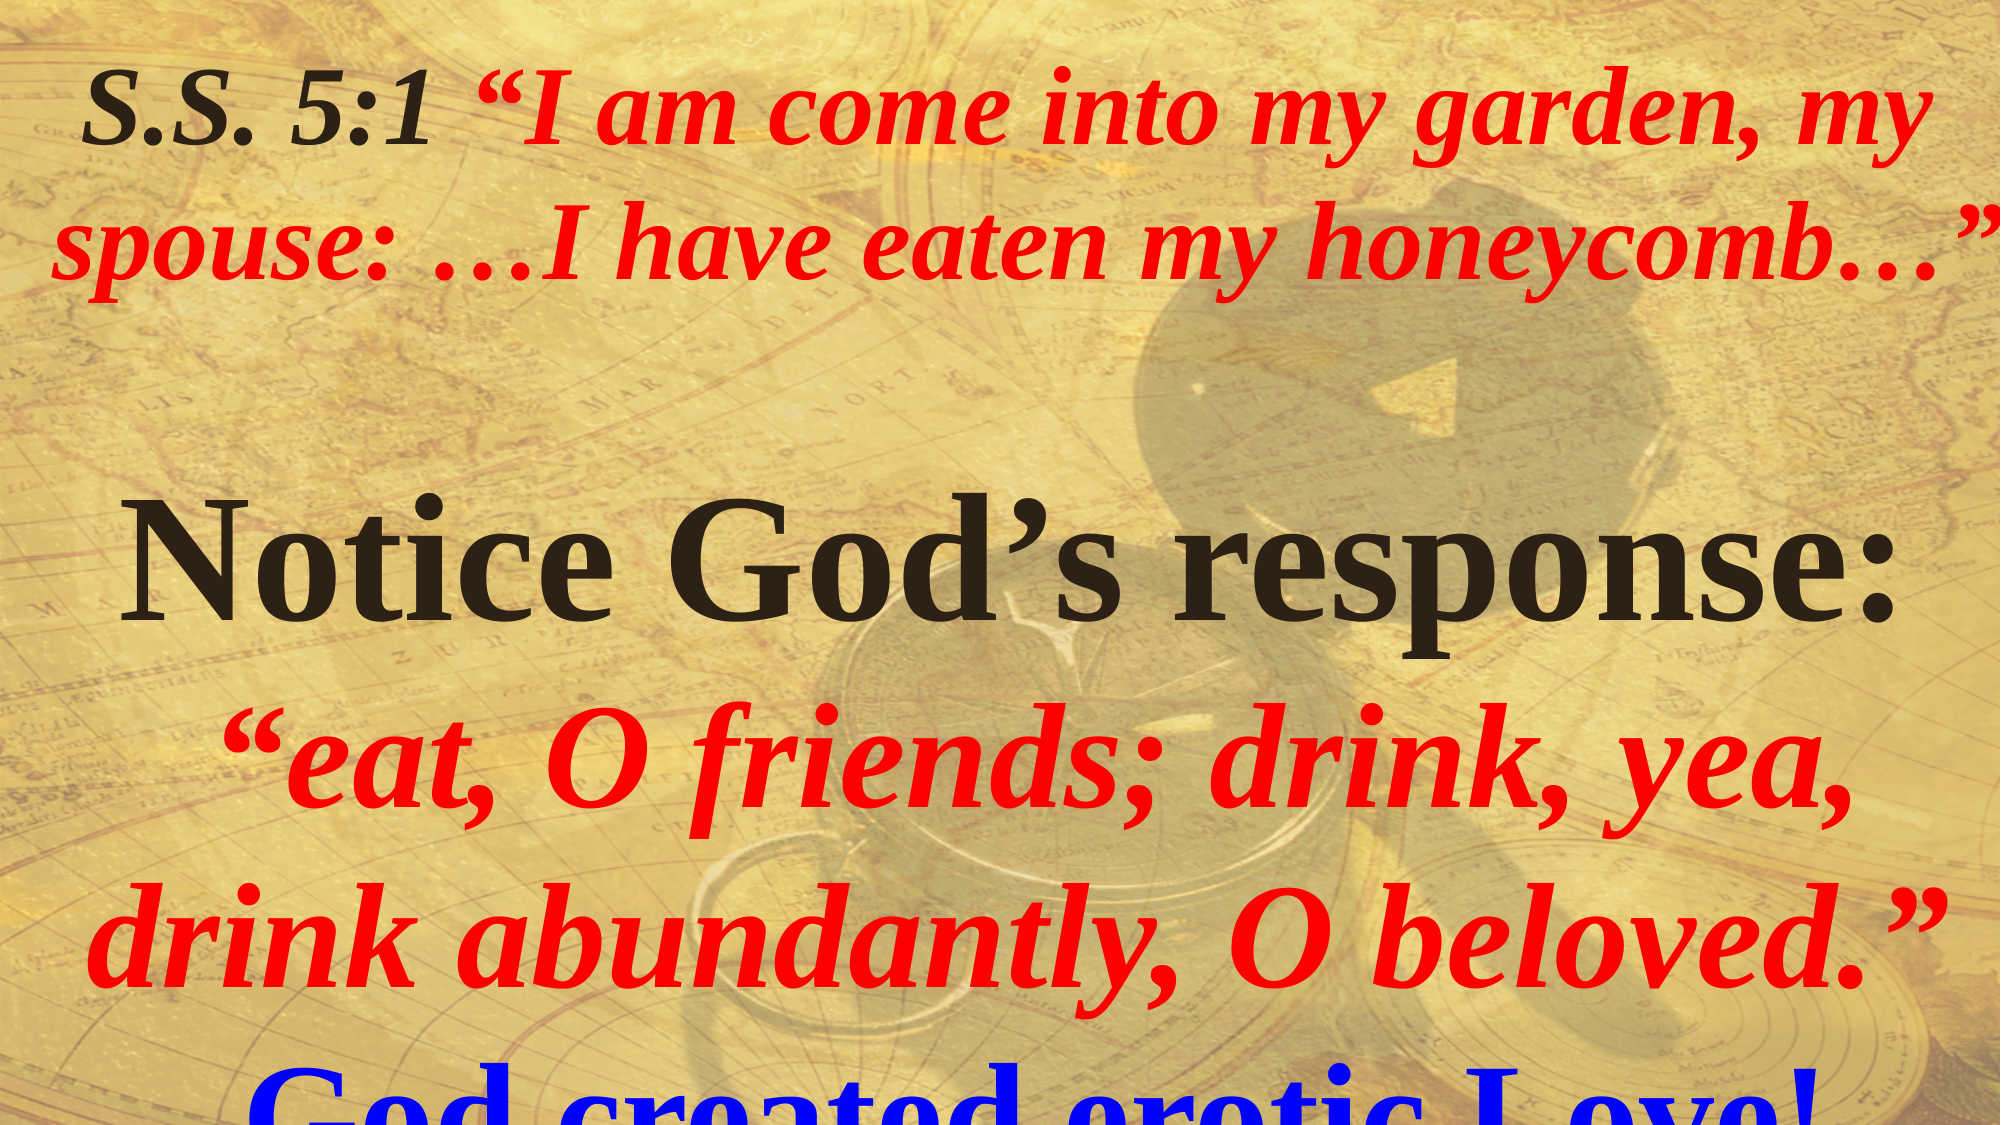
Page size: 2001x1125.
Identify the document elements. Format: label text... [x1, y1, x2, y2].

list S.S. 5:1 “I am come into my garden, my spouse: …I have eaten my honeycomb…” Notice God’s response: “eat, O friends; drink, yea, drink abundantly, O beloved.” God created erotic Love! [37, 24, 2000, 942]
